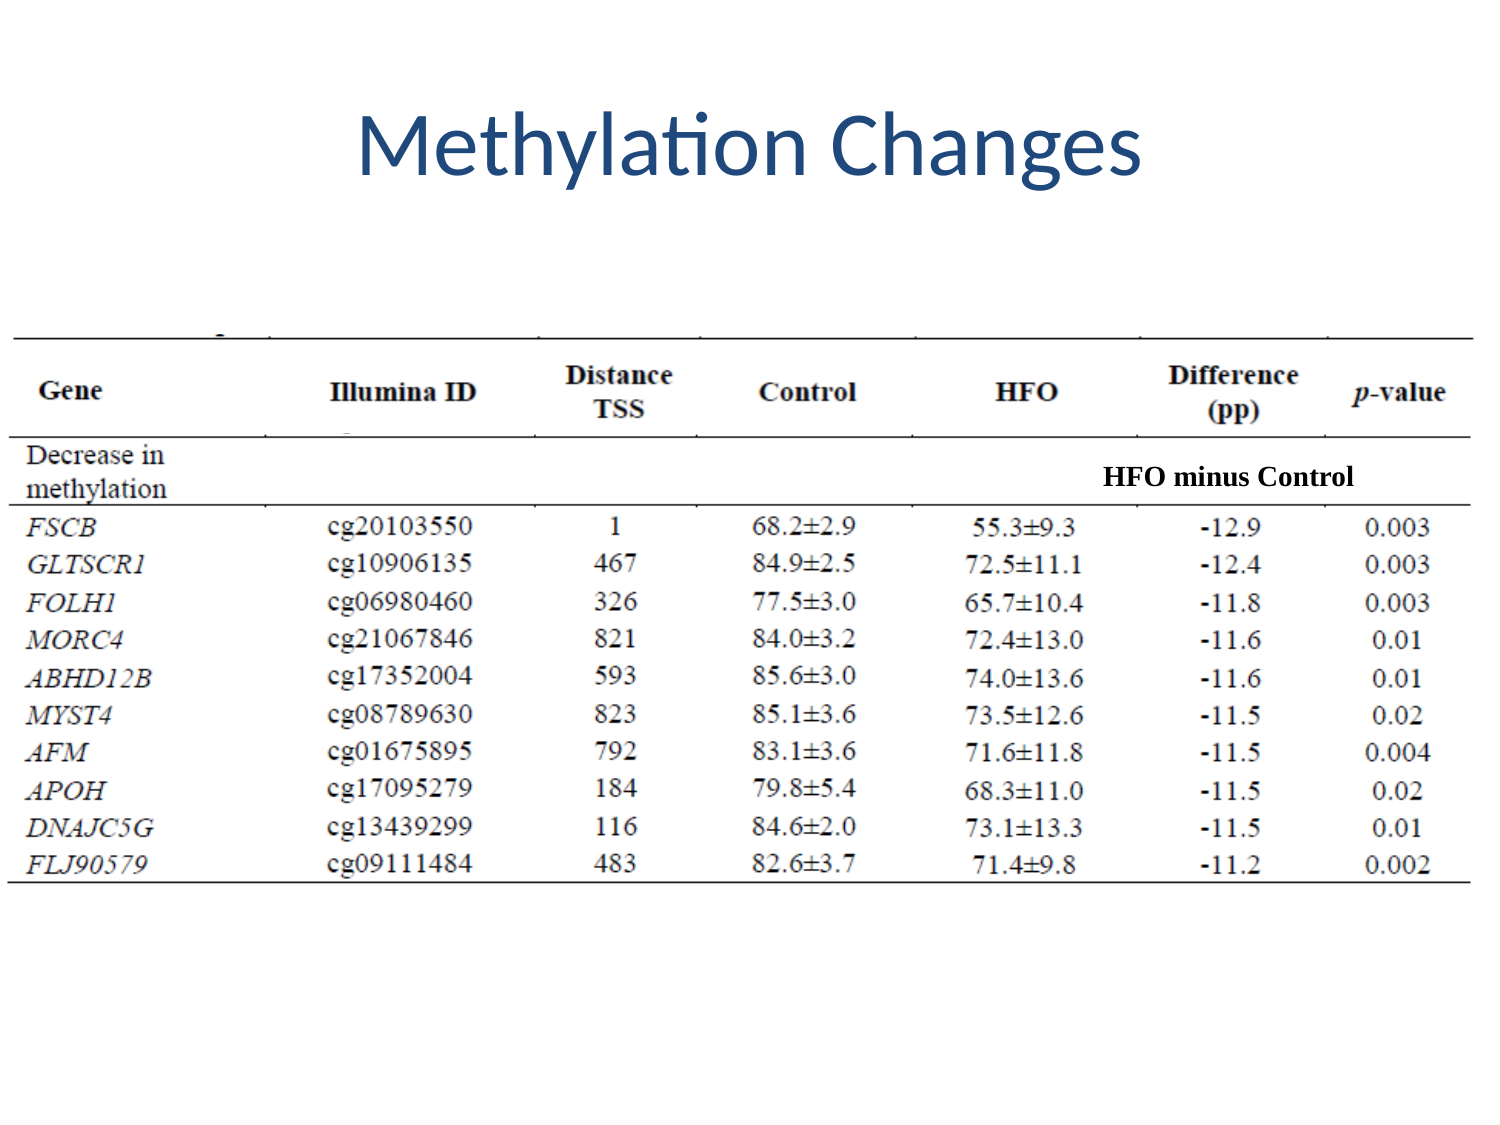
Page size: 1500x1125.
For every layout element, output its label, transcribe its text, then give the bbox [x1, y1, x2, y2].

title Methylation Changes [75, 45, 1425, 233]
picture [0, 334, 1481, 887]
